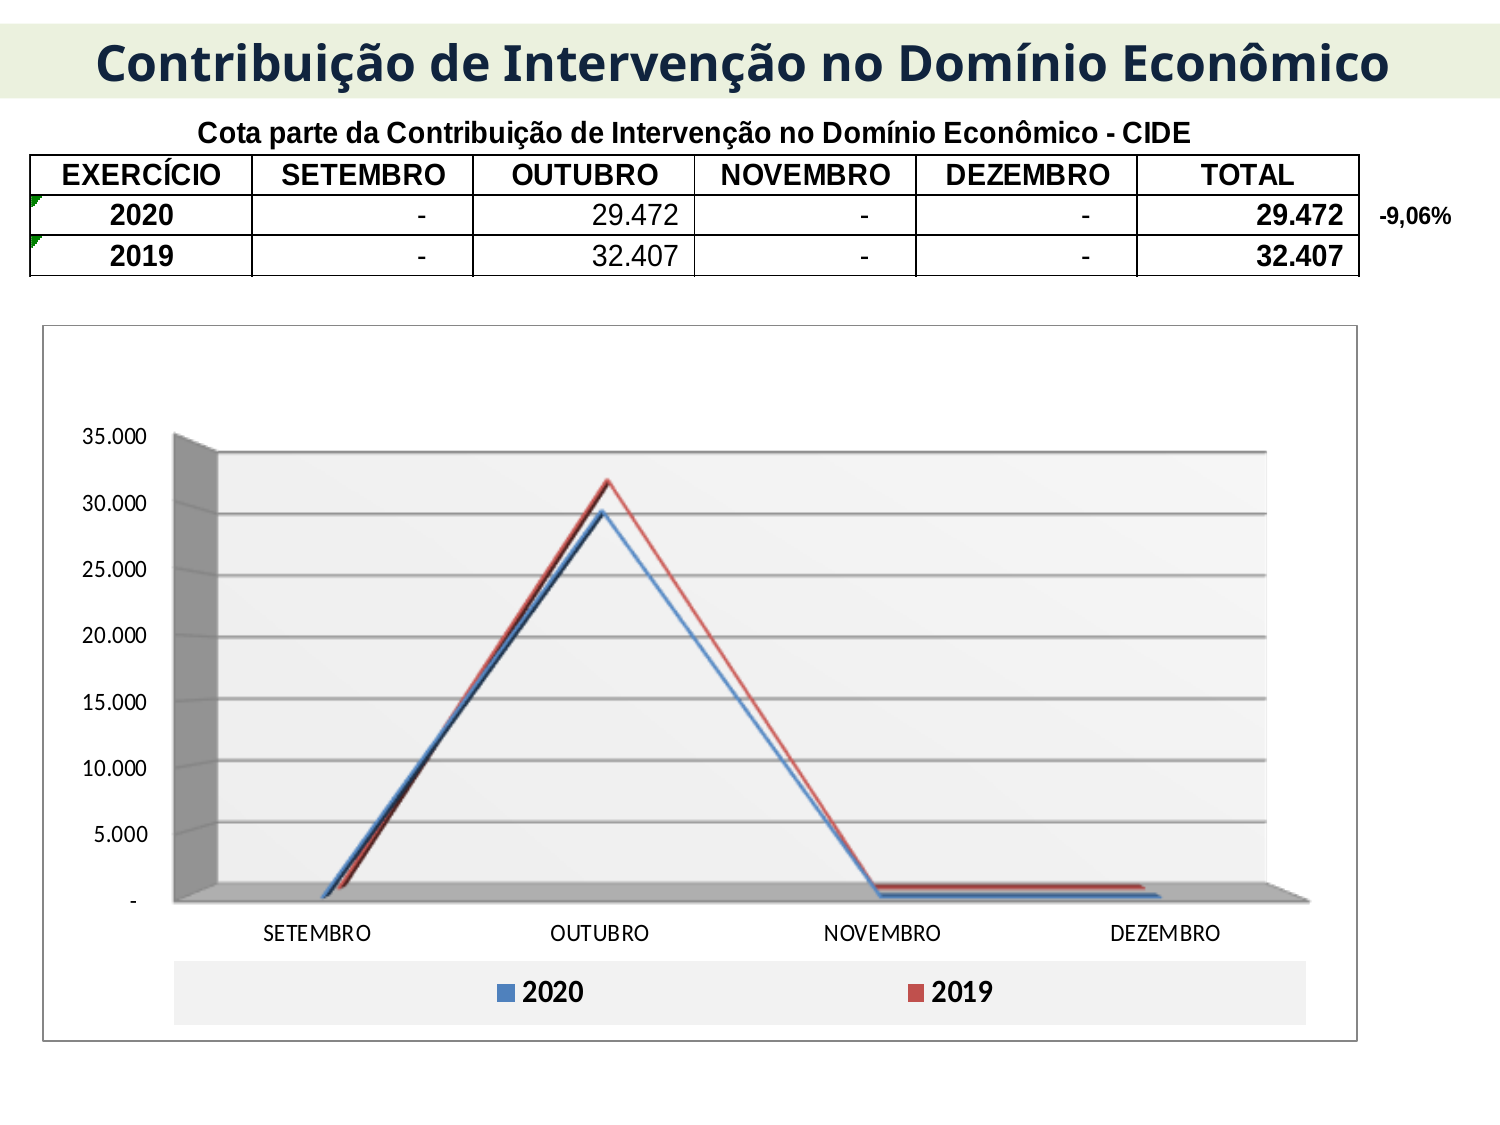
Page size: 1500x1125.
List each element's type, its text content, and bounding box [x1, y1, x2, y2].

picture [29, 113, 1471, 1083]
text_box Contribuição de Intervenção no Domínio Econômico [0, 23, 1500, 99]
